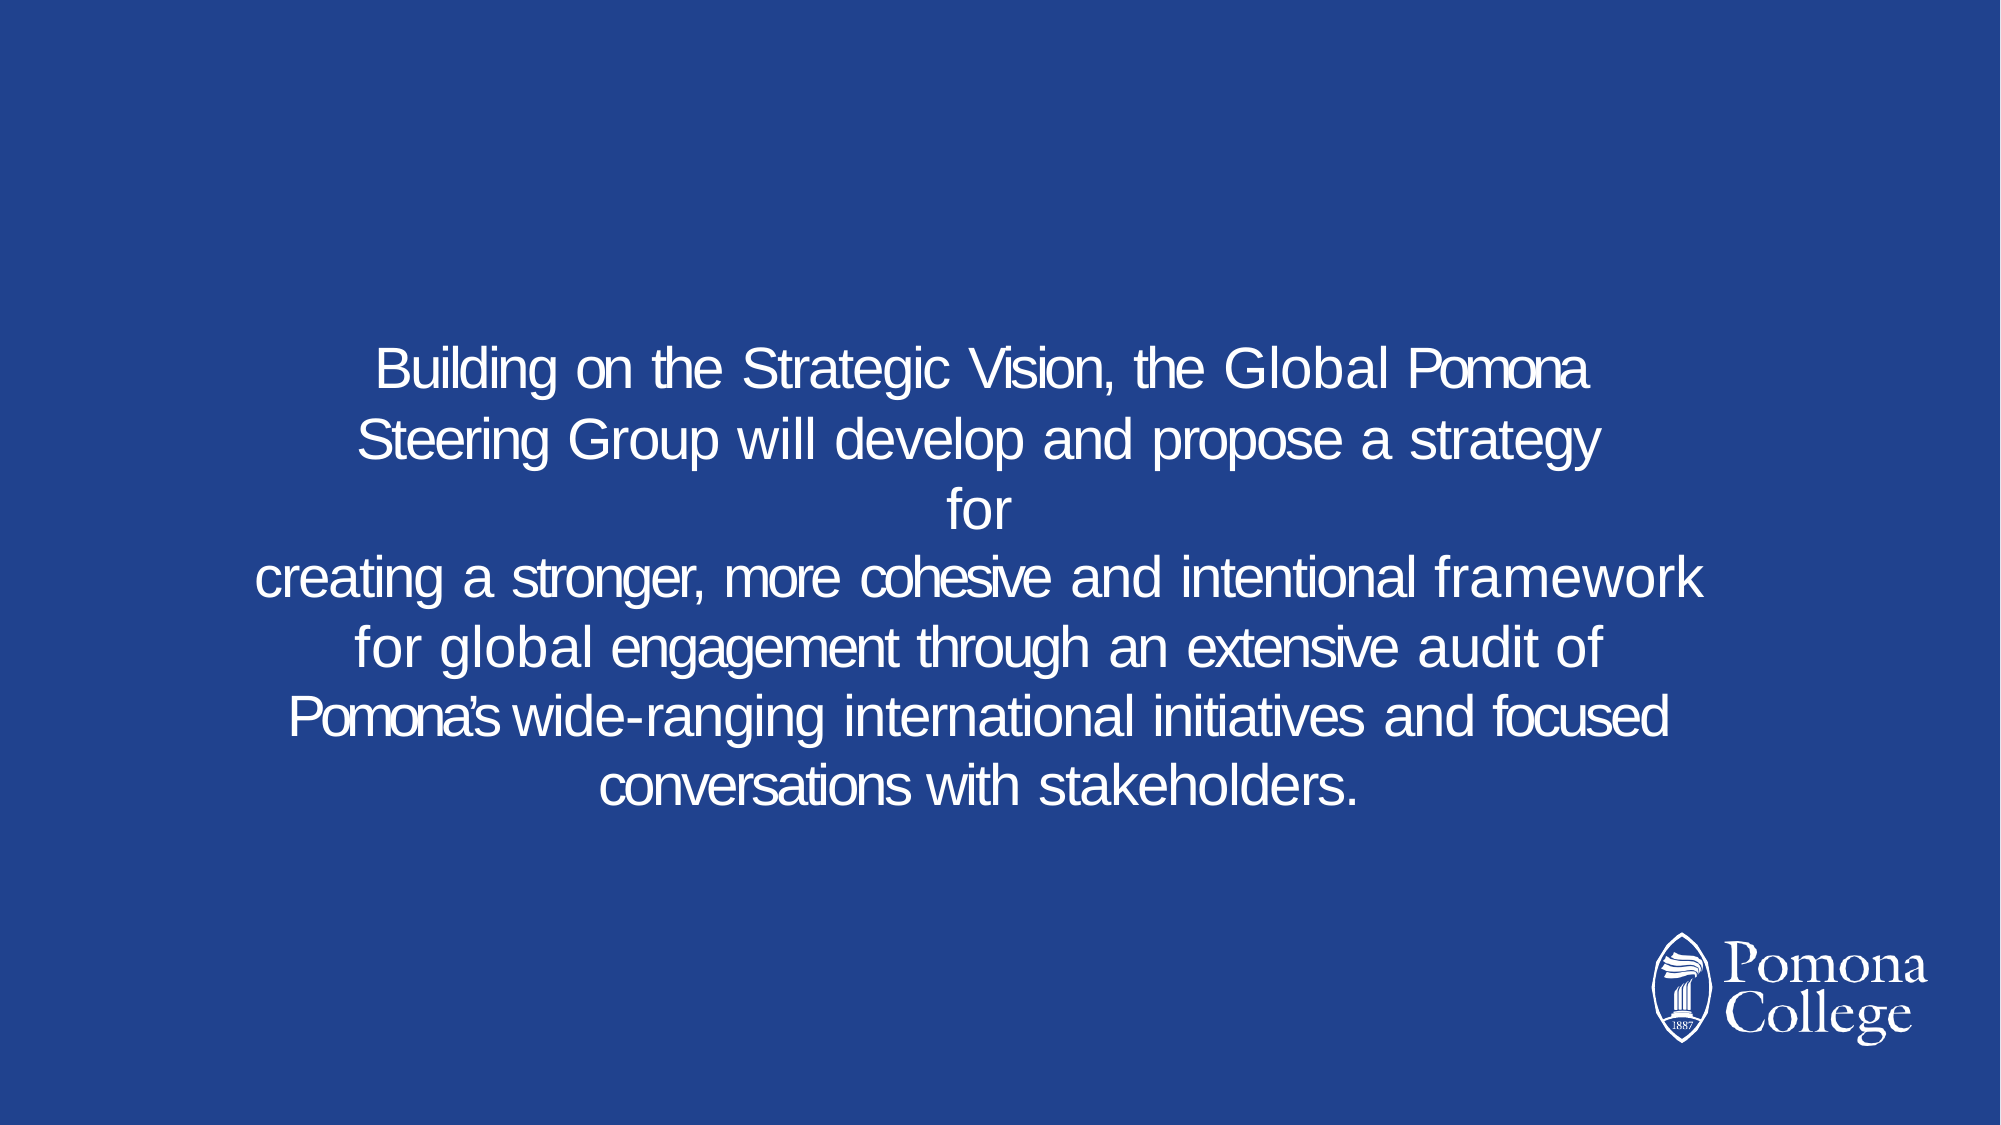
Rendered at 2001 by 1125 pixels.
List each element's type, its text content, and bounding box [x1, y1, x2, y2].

picture [1724, 941, 1928, 1046]
text_box Building on the Strategic Vision, the Global Pomona Steering Group will develop and propose a strategy for creating a stronger, more cohesive and intentional framework for global engagement through an extensive audit of Pomona’s wide-ranging international initiatives and focused conversations with stakeholders. [242, 328, 1716, 820]
picture [1661, 952, 1703, 1013]
